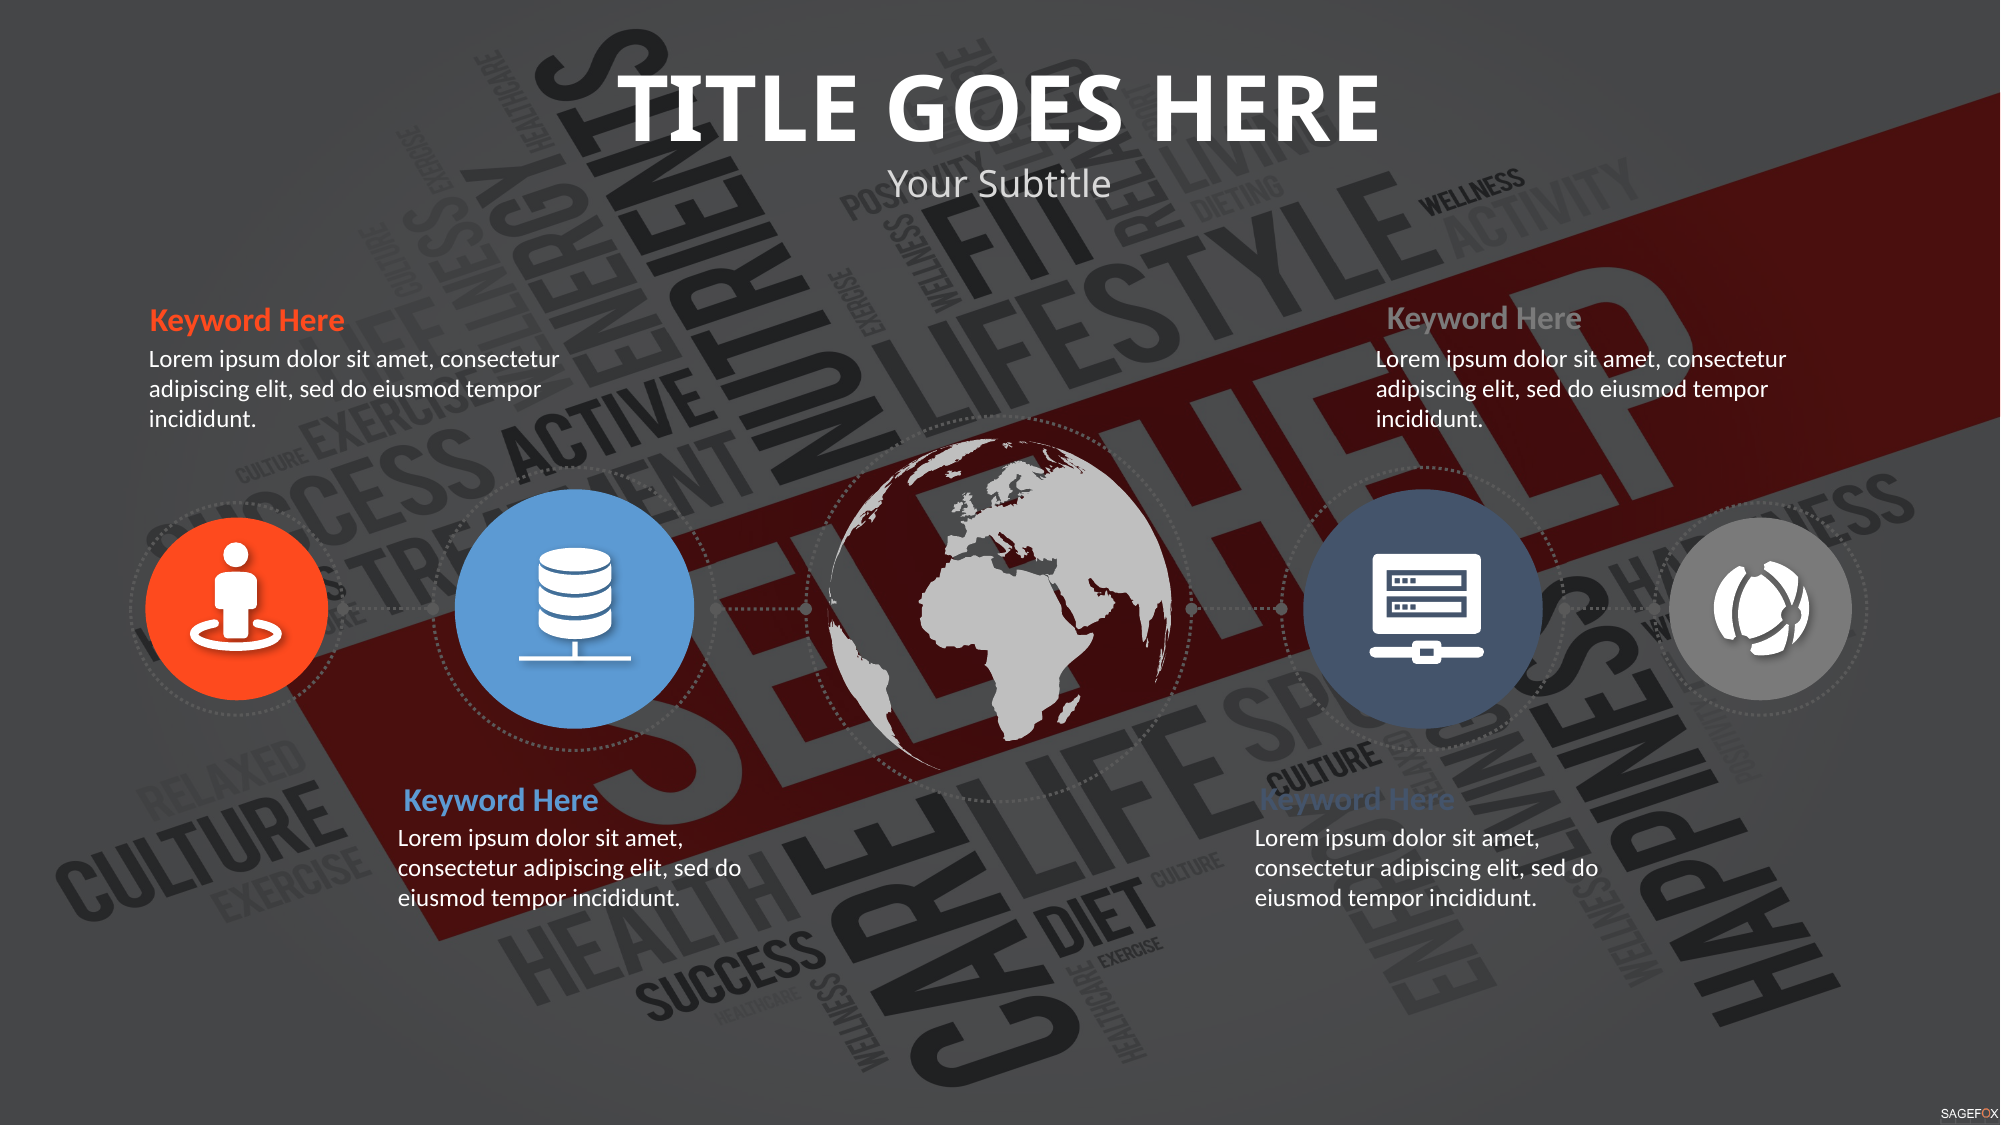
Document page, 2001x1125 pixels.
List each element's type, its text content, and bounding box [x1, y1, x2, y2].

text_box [1654, 502, 1867, 716]
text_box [1281, 467, 1565, 751]
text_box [1375, 296, 1851, 434]
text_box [149, 297, 625, 434]
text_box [1254, 776, 1617, 913]
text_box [432, 467, 716, 751]
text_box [1369, 553, 1484, 664]
text_box [1162, 603, 1172, 607]
picture [1940, 0, 2001, 1125]
text_box TITLE GOES HERE Your Subtitle [548, 42, 1452, 212]
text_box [130, 502, 344, 716]
text_box [1138, 604, 1158, 608]
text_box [397, 778, 760, 913]
text_box [805, 415, 1192, 803]
